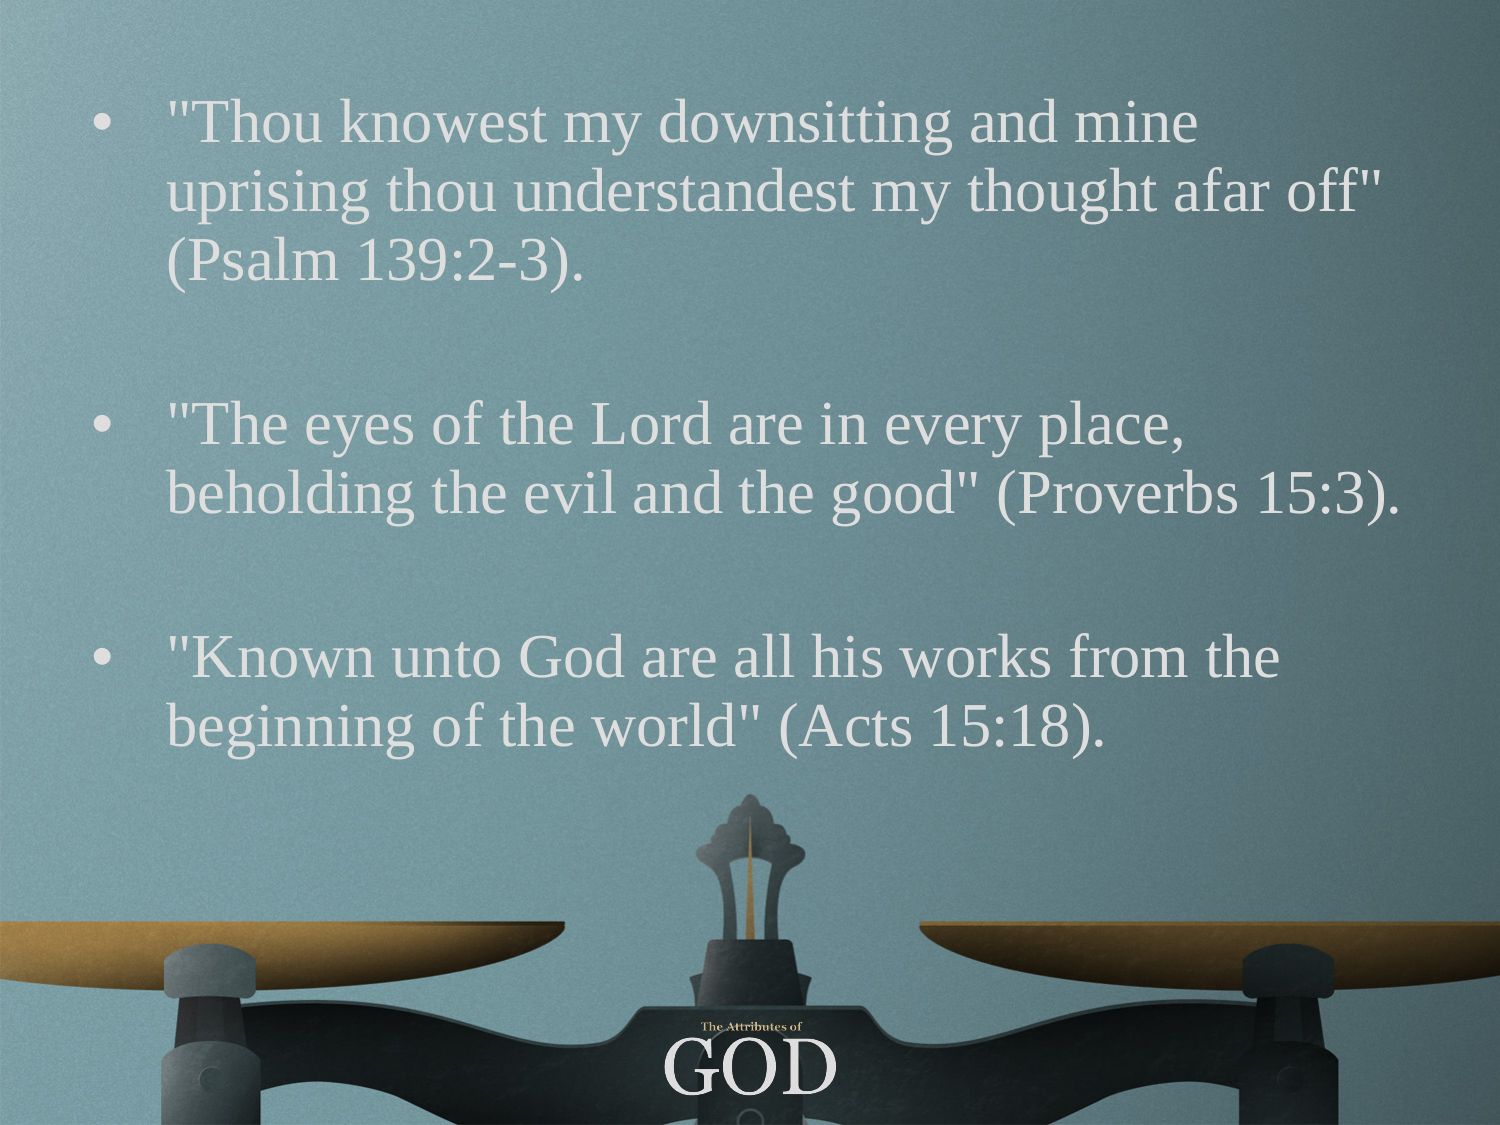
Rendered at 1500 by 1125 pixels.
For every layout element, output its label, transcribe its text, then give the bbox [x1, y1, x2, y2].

picture [0, 0, 1500, 1125]
list "Thou knowest my downsitting and mine uprising thou understandest my thought afar off" (Psalm 139:2-3). "The eyes of the Lord are in every place, beholding the evil and the good" (Proverbs 15:3). "Known unto God are all his works from the beginning of the world" (Acts 15:18). [76, 79, 1424, 850]
